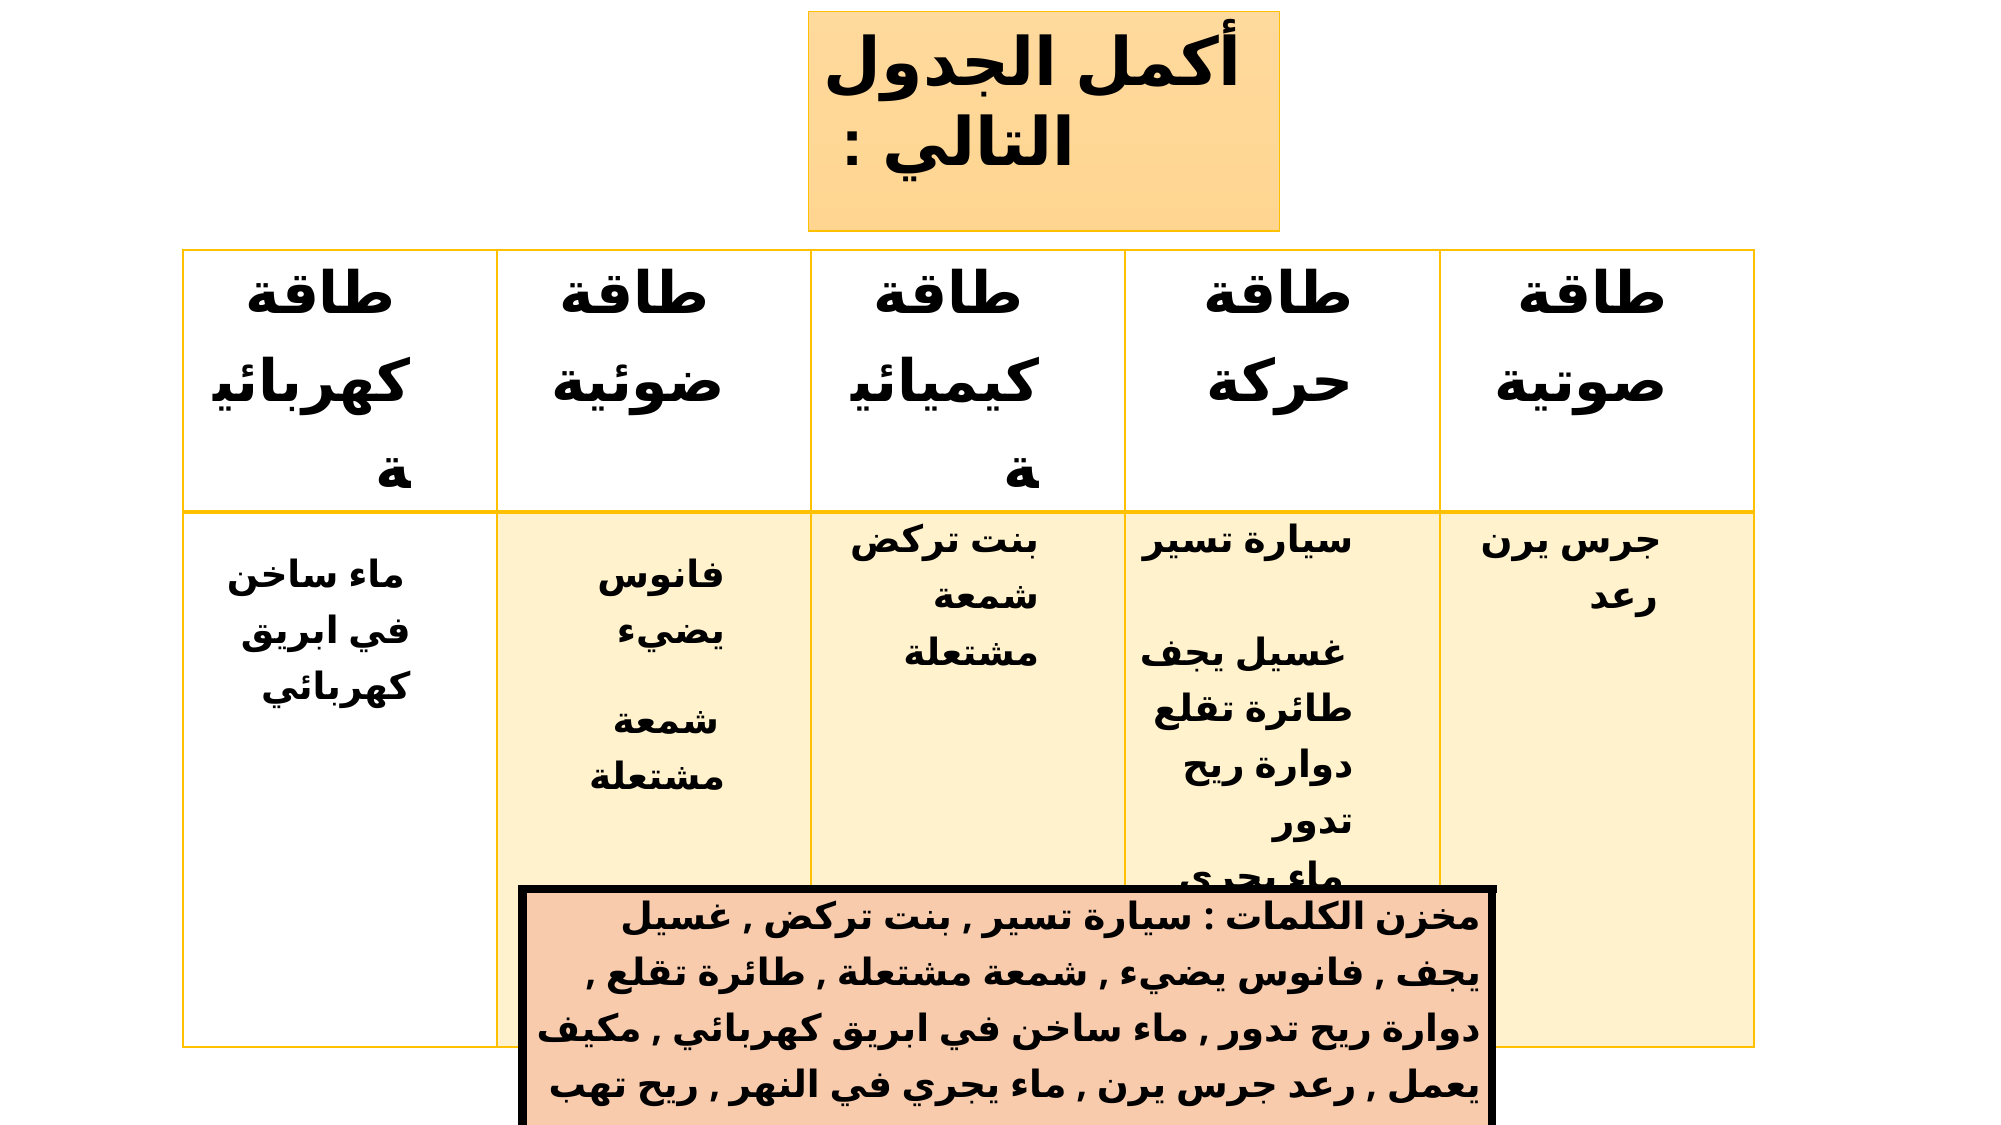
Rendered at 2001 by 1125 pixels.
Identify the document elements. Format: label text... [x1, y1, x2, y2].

table_cell بنت تركض شمعة مشتعلة [812, 514, 1124, 885]
table_header مخزن الكلمات : سيارة تسير , بنت تركض , غسيل يجف , فانوس يضيء , شمعة مشتعلة , طائرة تقلع , دوارة ريح تدور , ماء ساخن في ابريق كهربائي , مكيف يعمل , رعد جرس يرن , ماء يجري في النهر , ريح تهب [527, 893, 1488, 1125]
table_cell ماء ساخن في ابريق كهربائي [184, 514, 496, 1046]
table_header طاقة حركة [1126, 251, 1439, 510]
table_cell سيارة تسير غسيل يجف طائرة تقلع دوارة ريح تدور ماء يجري في النهر ريح تهب [1126, 514, 1439, 885]
text_box أكمل الجدول التالي : [808, 11, 1280, 232]
table_header طاقة صوتية [1441, 251, 1753, 510]
table_cell جرس يرن رعد [1441, 514, 1753, 1046]
table_header طاقة كهربائية [184, 251, 496, 510]
table_cell فانوس يضيء شمعة مشتعلة [498, 514, 810, 1046]
table_header طاقة ضوئية [498, 251, 810, 510]
table_header طاقة كيميائية [812, 251, 1124, 510]
